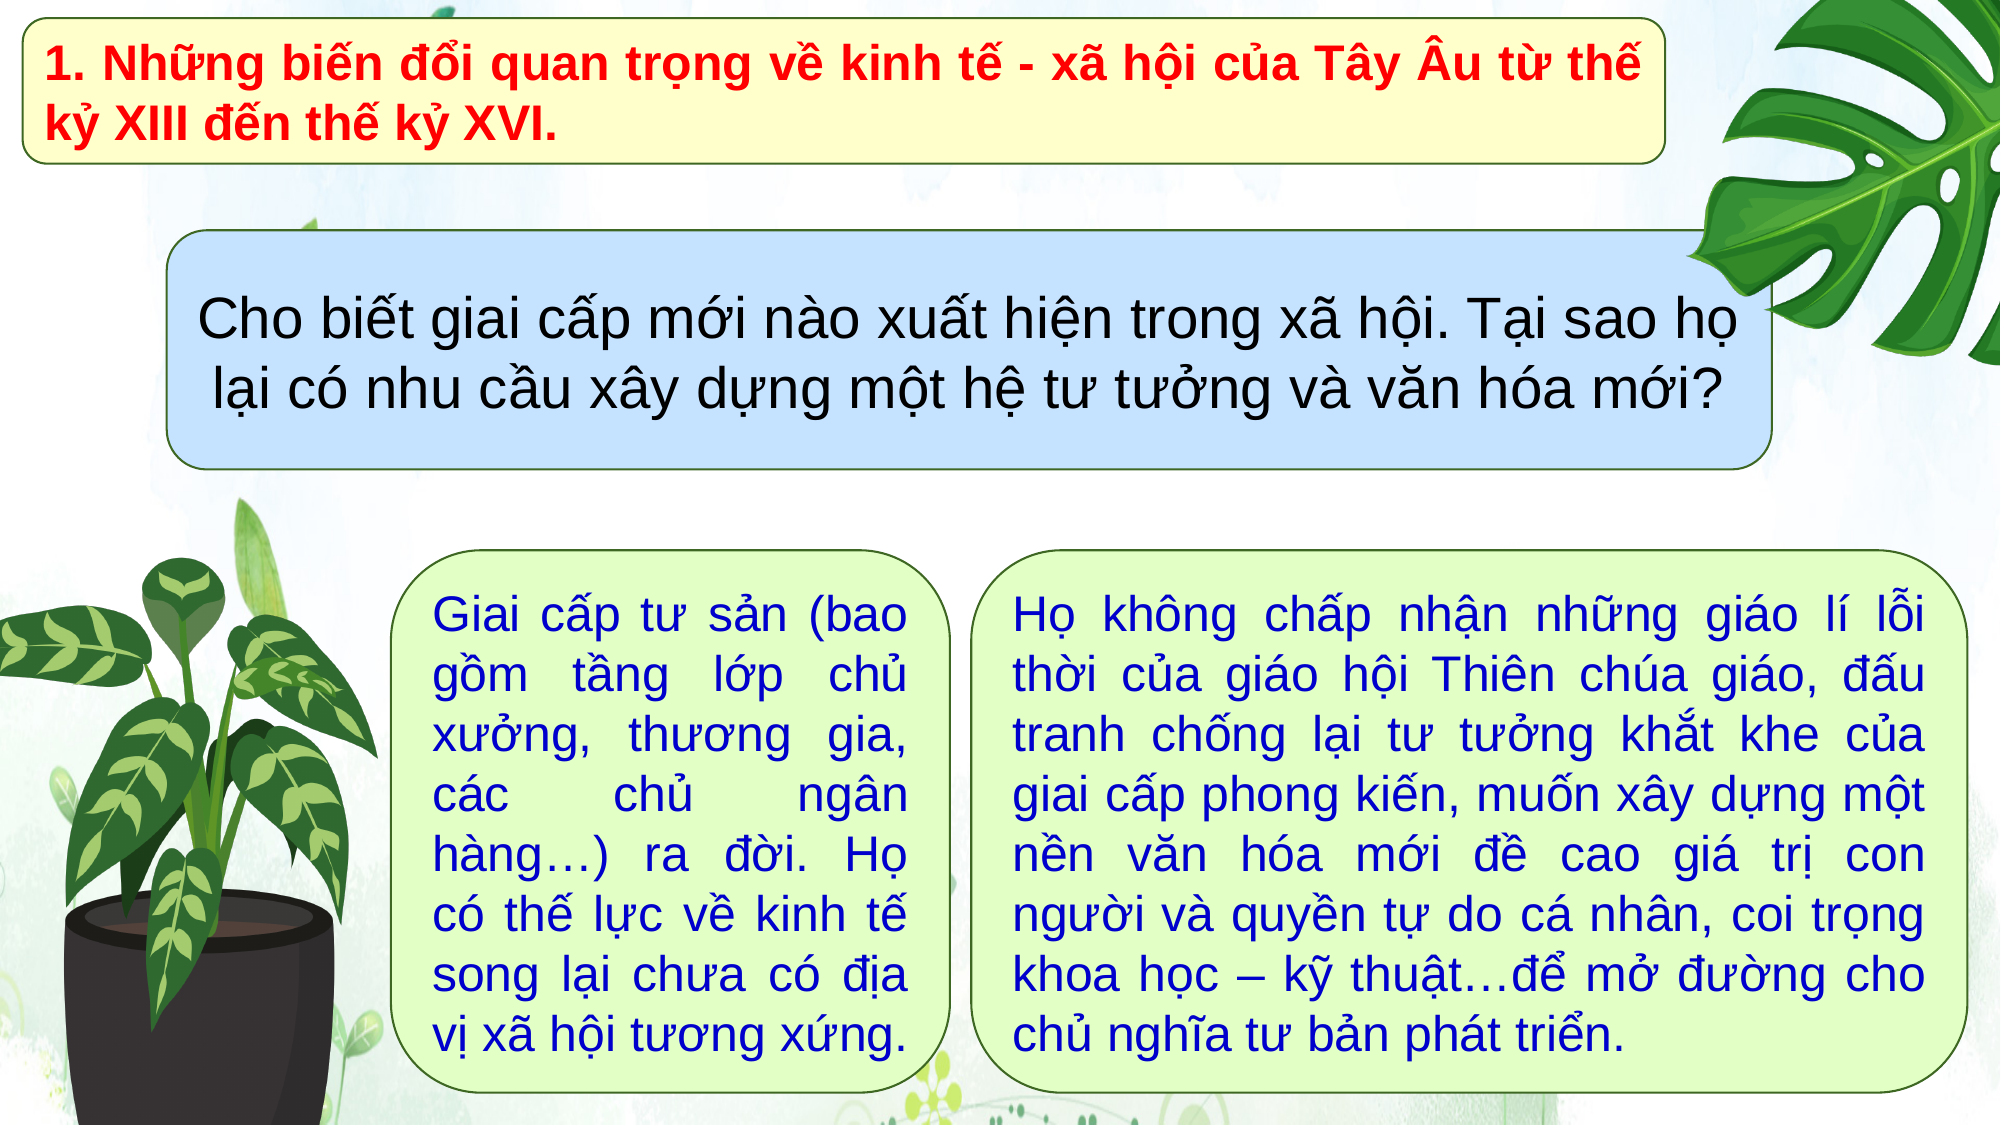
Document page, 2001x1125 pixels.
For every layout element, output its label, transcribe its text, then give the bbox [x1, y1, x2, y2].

text_box Họ không chấp nhận những giáo lí lỗi thời của giáo hội Thiên chúa giáo, đấu tranh chống lại tư tưởng khắt khe của giai cấp phong kiến, muốn xây dựng một nền văn hóa mới đề cao giá trị con người và quyền tự do cá nhân, coi trọng khoa học – kỹ thuật…để mở đường cho chủ nghĩa tư bản phát triển. [970, 549, 1969, 1094]
text_box Giai cấp tư sản (bao gồm tầng lớp chủ xưởng, thương gia, các chủ ngân hàng…) ra đời. Họ có thế lực về kinh tế song lại chưa có địa vị xã hội tương xứng. [389, 549, 951, 1094]
text_box 1. Những biến đổi quan trọng về kinh tế - xã hội của Tây Âu từ thế kỷ XIII đến thế kỷ XVI. [21, 17, 1667, 165]
picture [0, 0, 2001, 1125]
text_box Cho biết giai cấp mới nào xuất hiện trong xã hội. Tại sao họ lại có nhu cầu xây dựng một hệ tư tưởng và văn hóa mới? [165, 229, 1773, 471]
